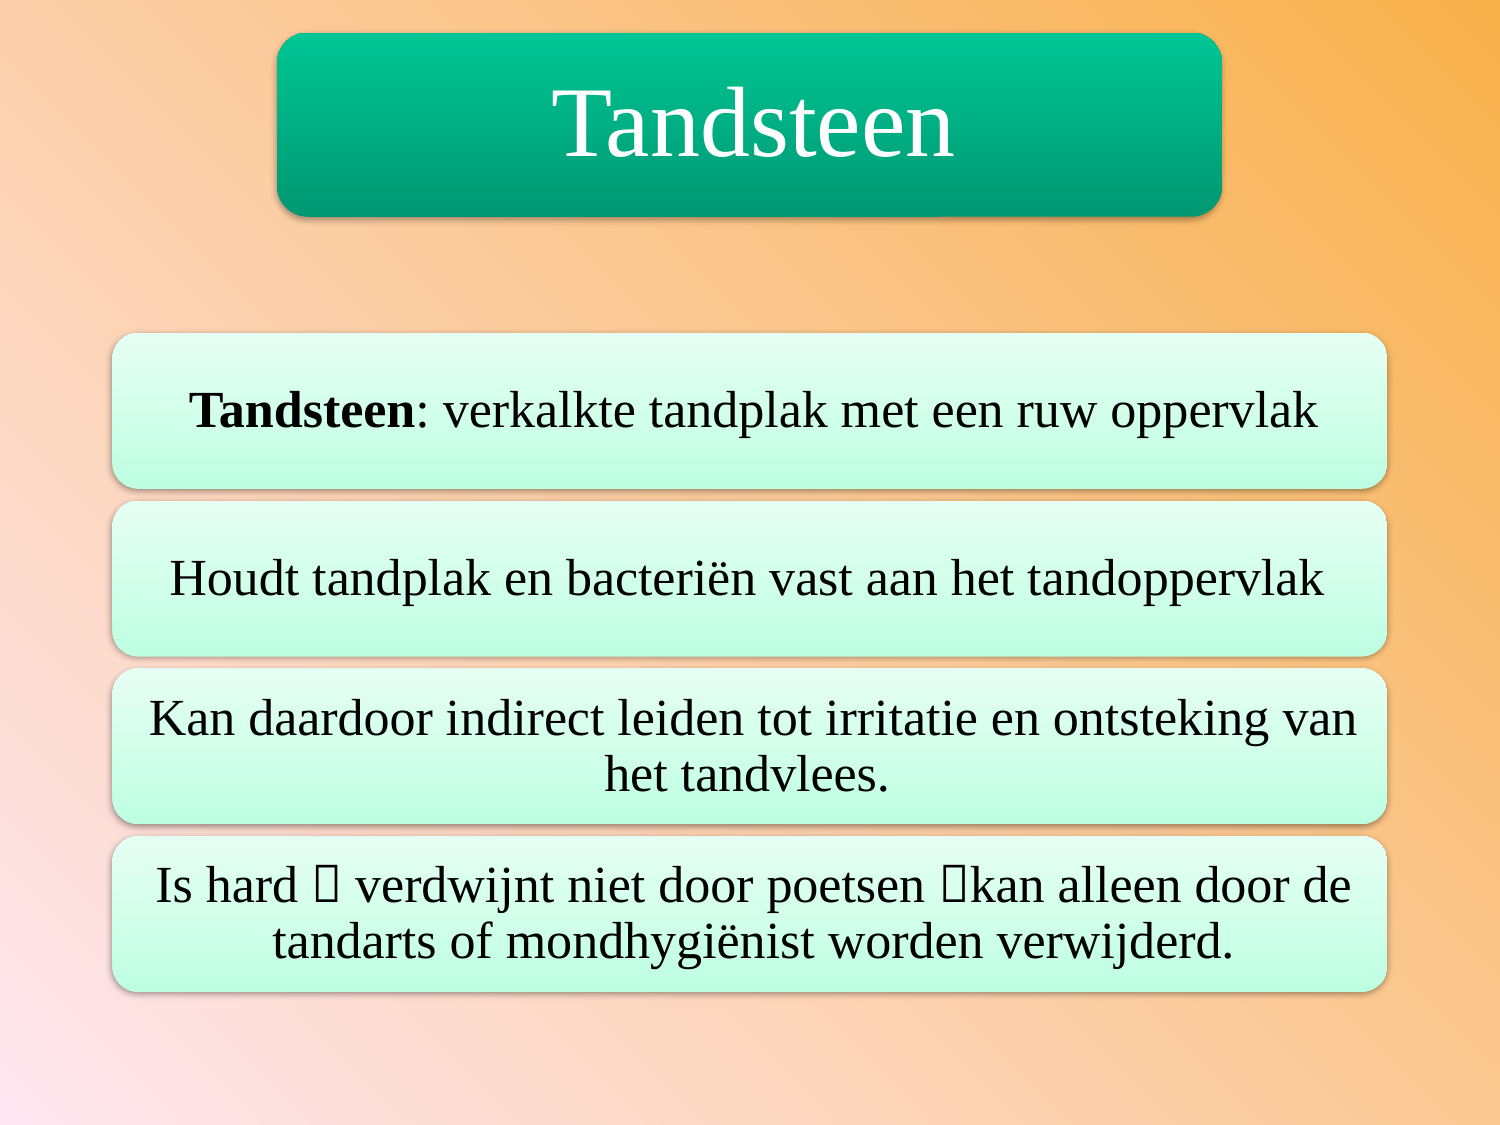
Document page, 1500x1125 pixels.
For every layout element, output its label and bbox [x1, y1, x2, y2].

list [112, 324, 1388, 1001]
text_box [111, 30, 1388, 219]
